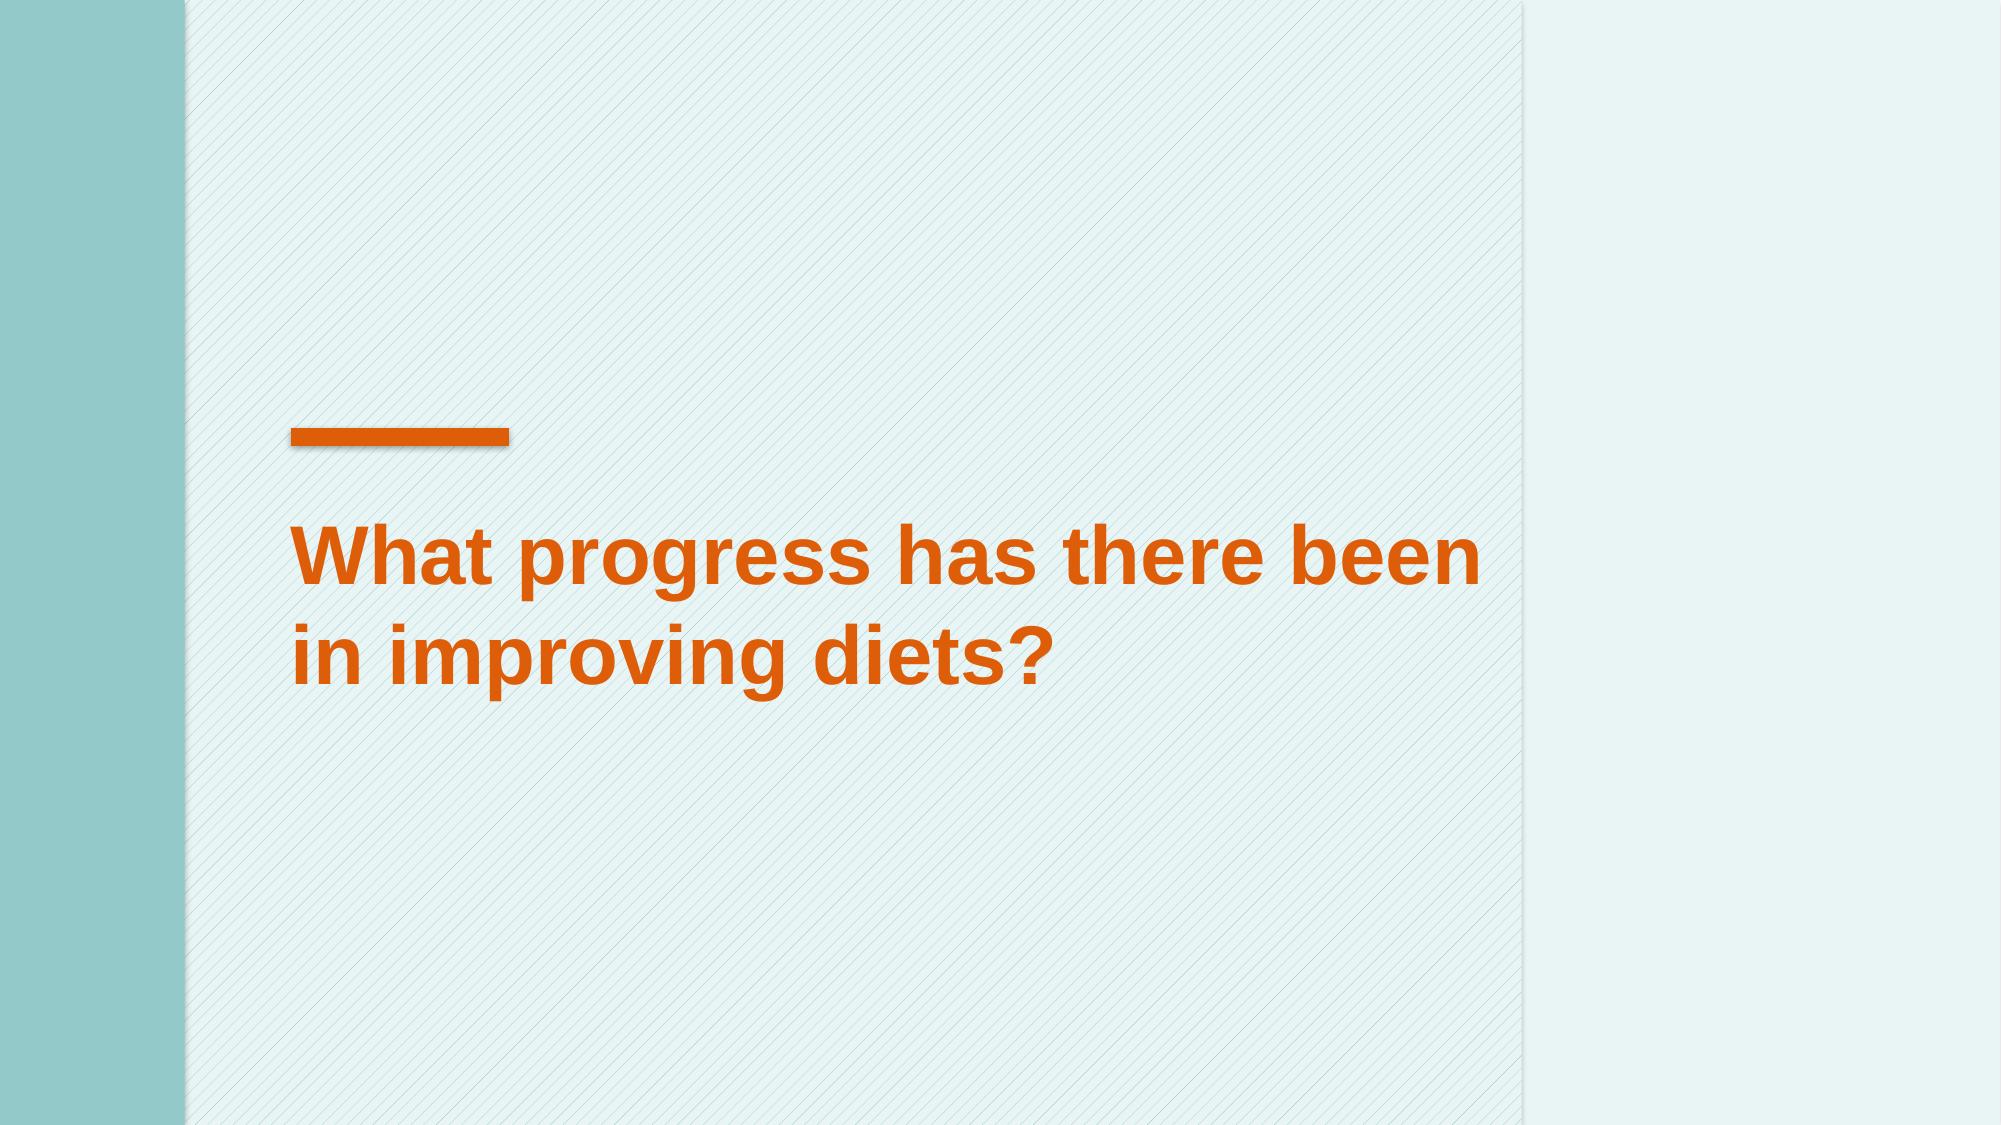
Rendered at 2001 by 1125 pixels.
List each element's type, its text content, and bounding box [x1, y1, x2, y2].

list What progress has there been in improving diets? [290, 501, 1521, 825]
